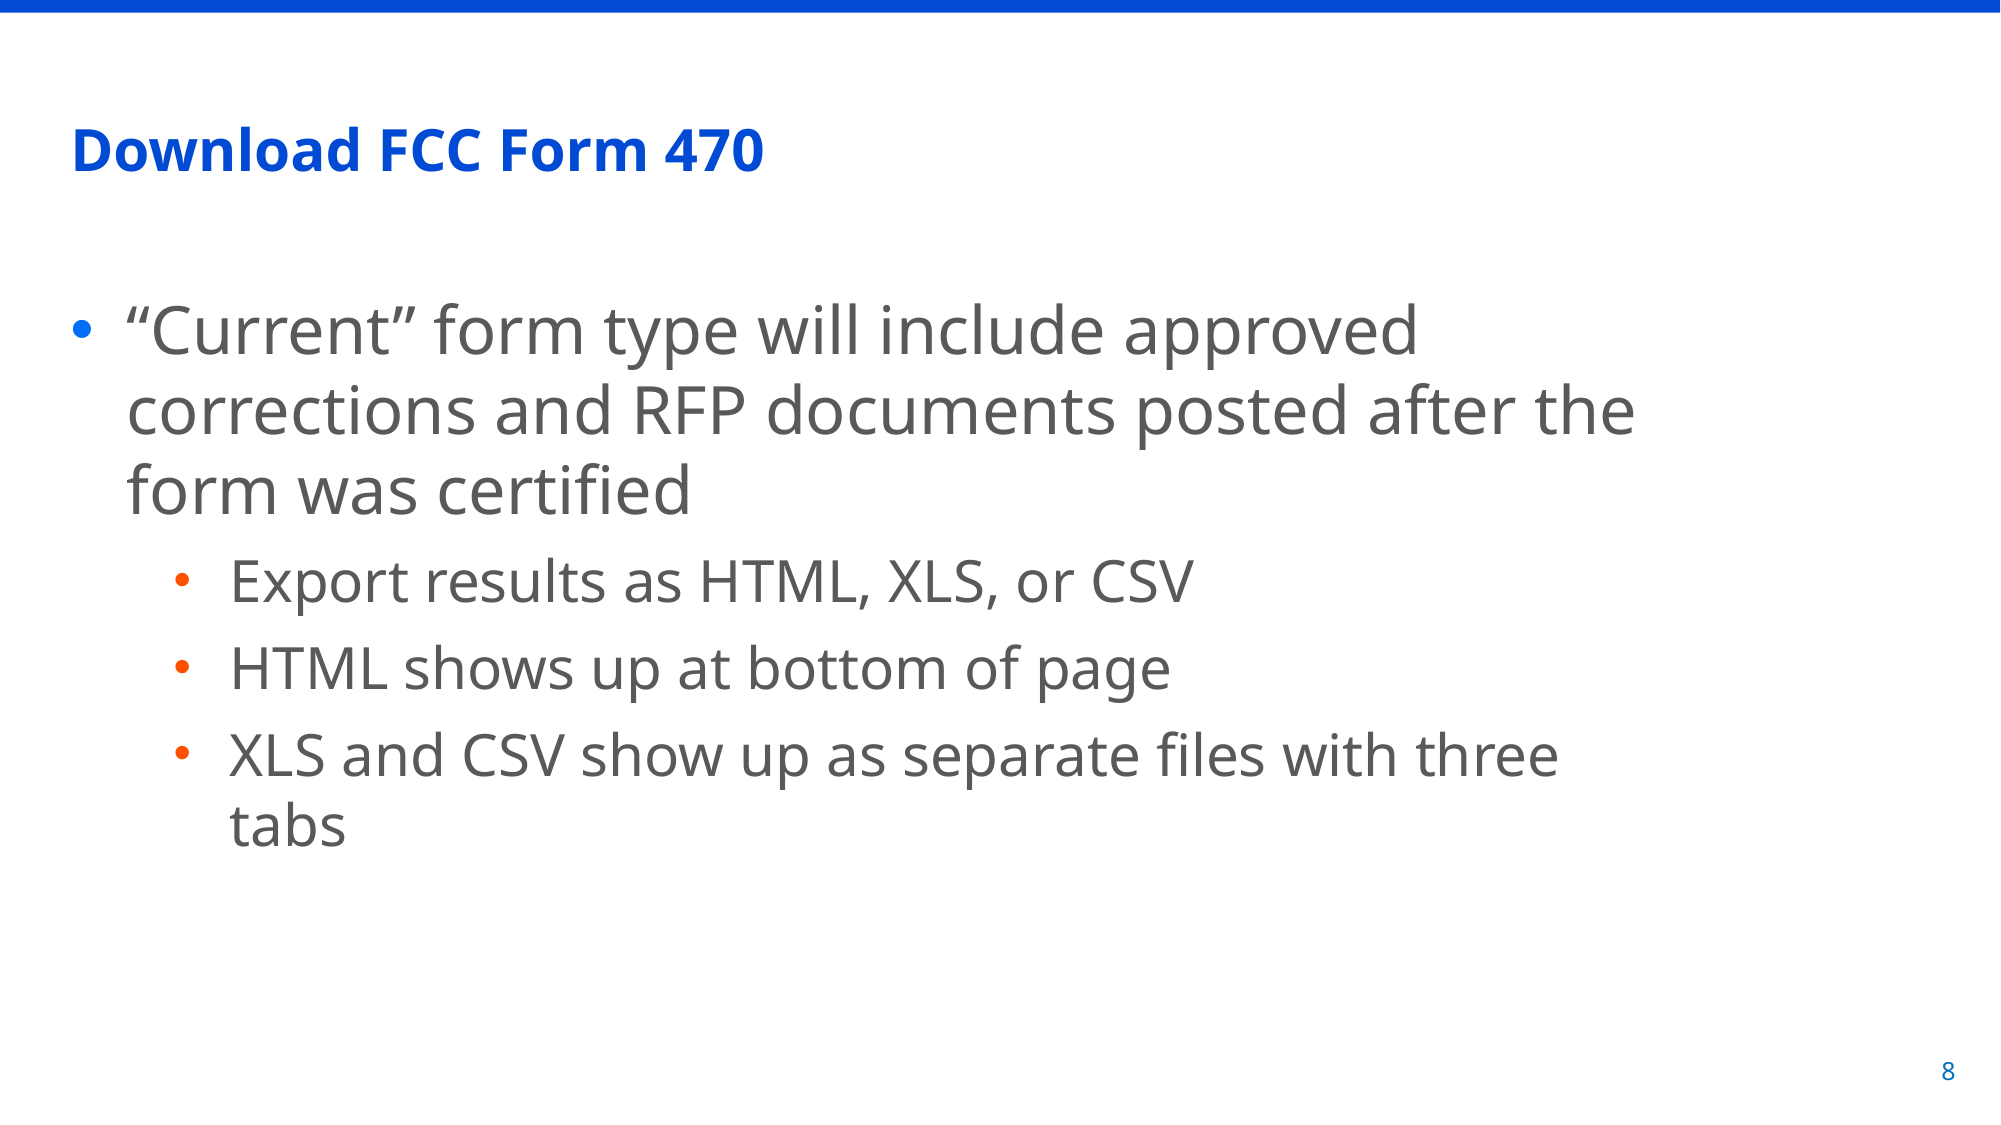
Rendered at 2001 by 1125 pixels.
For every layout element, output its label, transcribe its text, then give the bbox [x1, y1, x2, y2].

list “Current” form type will include approved corrections and RFP documents posted after the form was certified Export results as HTML, XLS, or CSV HTML shows up at bottom of page XLS and CSV show up as separate files with three tabs [55, 280, 1680, 955]
slide_number 8 [1520, 1042, 1971, 1103]
title Download FCC Form 470 [55, 113, 1863, 226]
